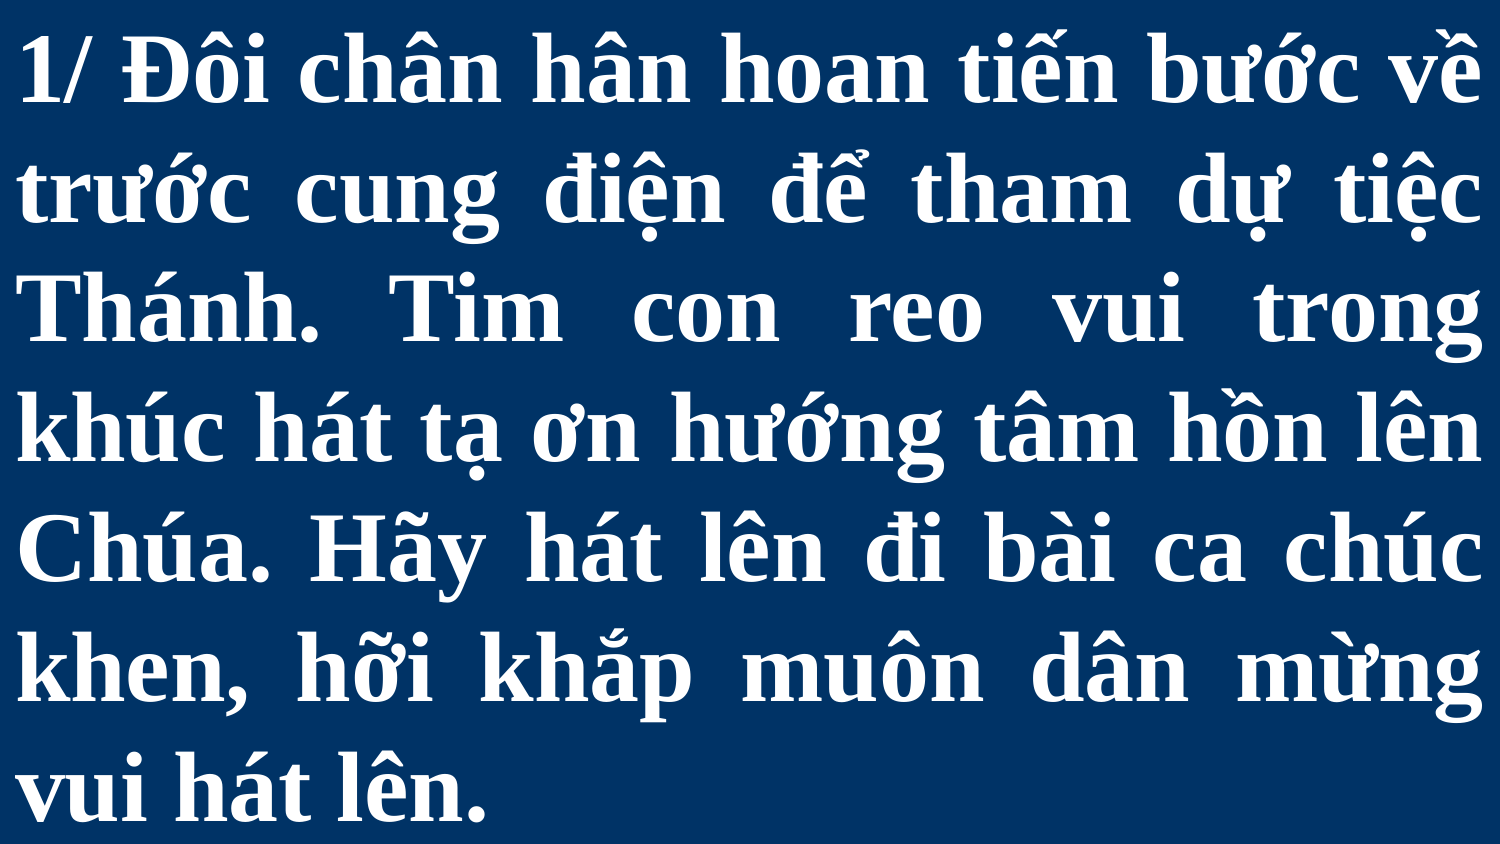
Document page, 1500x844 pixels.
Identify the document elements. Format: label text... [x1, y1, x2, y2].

title 1/ Đôi chân hân hoan tiến bước về trước cung điện để tham dự tiệc Thánh. Tim con reo vui trong khúc hát tạ ơn hướng tâm hồn lên Chúa. Hãy hát lên đi bài ca chúc khen, hỡi khắp muôn dân mừng vui hát lên. [0, 0, 1500, 844]
